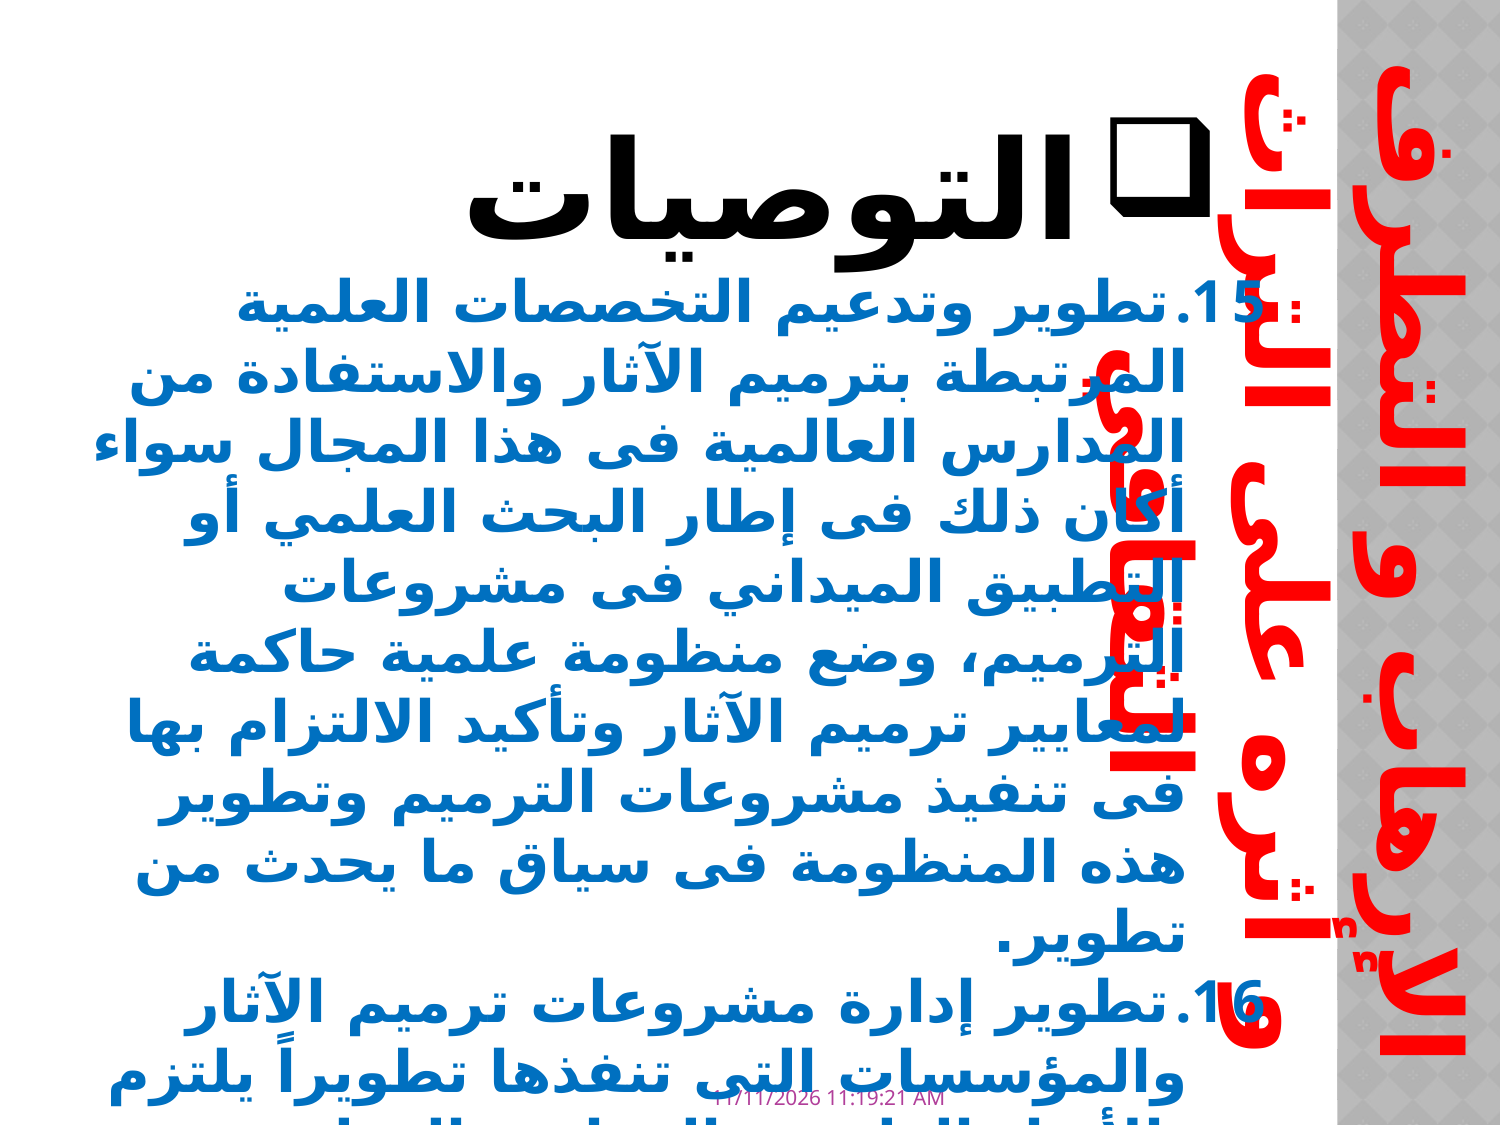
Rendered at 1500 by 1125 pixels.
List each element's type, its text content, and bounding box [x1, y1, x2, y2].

text_box الإرهاب و التطرف و أثره على التراث الثقافي [1333, 0, 1500, 1125]
text_box تطوير وتدعيم التخصصات العلمية المرتبطة بترميم الآثار والاستفادة من المدارس العالمية فى هذا المجال سواء أكان ذلك فى إطار البحث العلمي أو التطبيق الميداني فى مشروعات الترميم، وضع منظومة علمية حاكمة لمعايير ترميم الآثار وتأكيد الالتزام بها فى تنفيذ مشروعات الترميم وتطوير هذه المنظومة فى سياق ما يحدث من تطوير. تطوير إدارة مشروعات ترميم الآثار والمؤسسات التى تنفذها تطويراً يلتزم بالأبعاد العلمية والمواثيق الدولية لحماية التراث الأثري. مراجعة مشروعات ترميم الآثار التى حدثت للآثار فى المنطقة العربية وتقويمها والتخطيط لمعالجة ما حدث بها من أخطاء فى مشروعات الصيانة والحفاظ المستمر. [62, 256, 1288, 1125]
text_box التوصيات [137, 94, 1238, 256]
